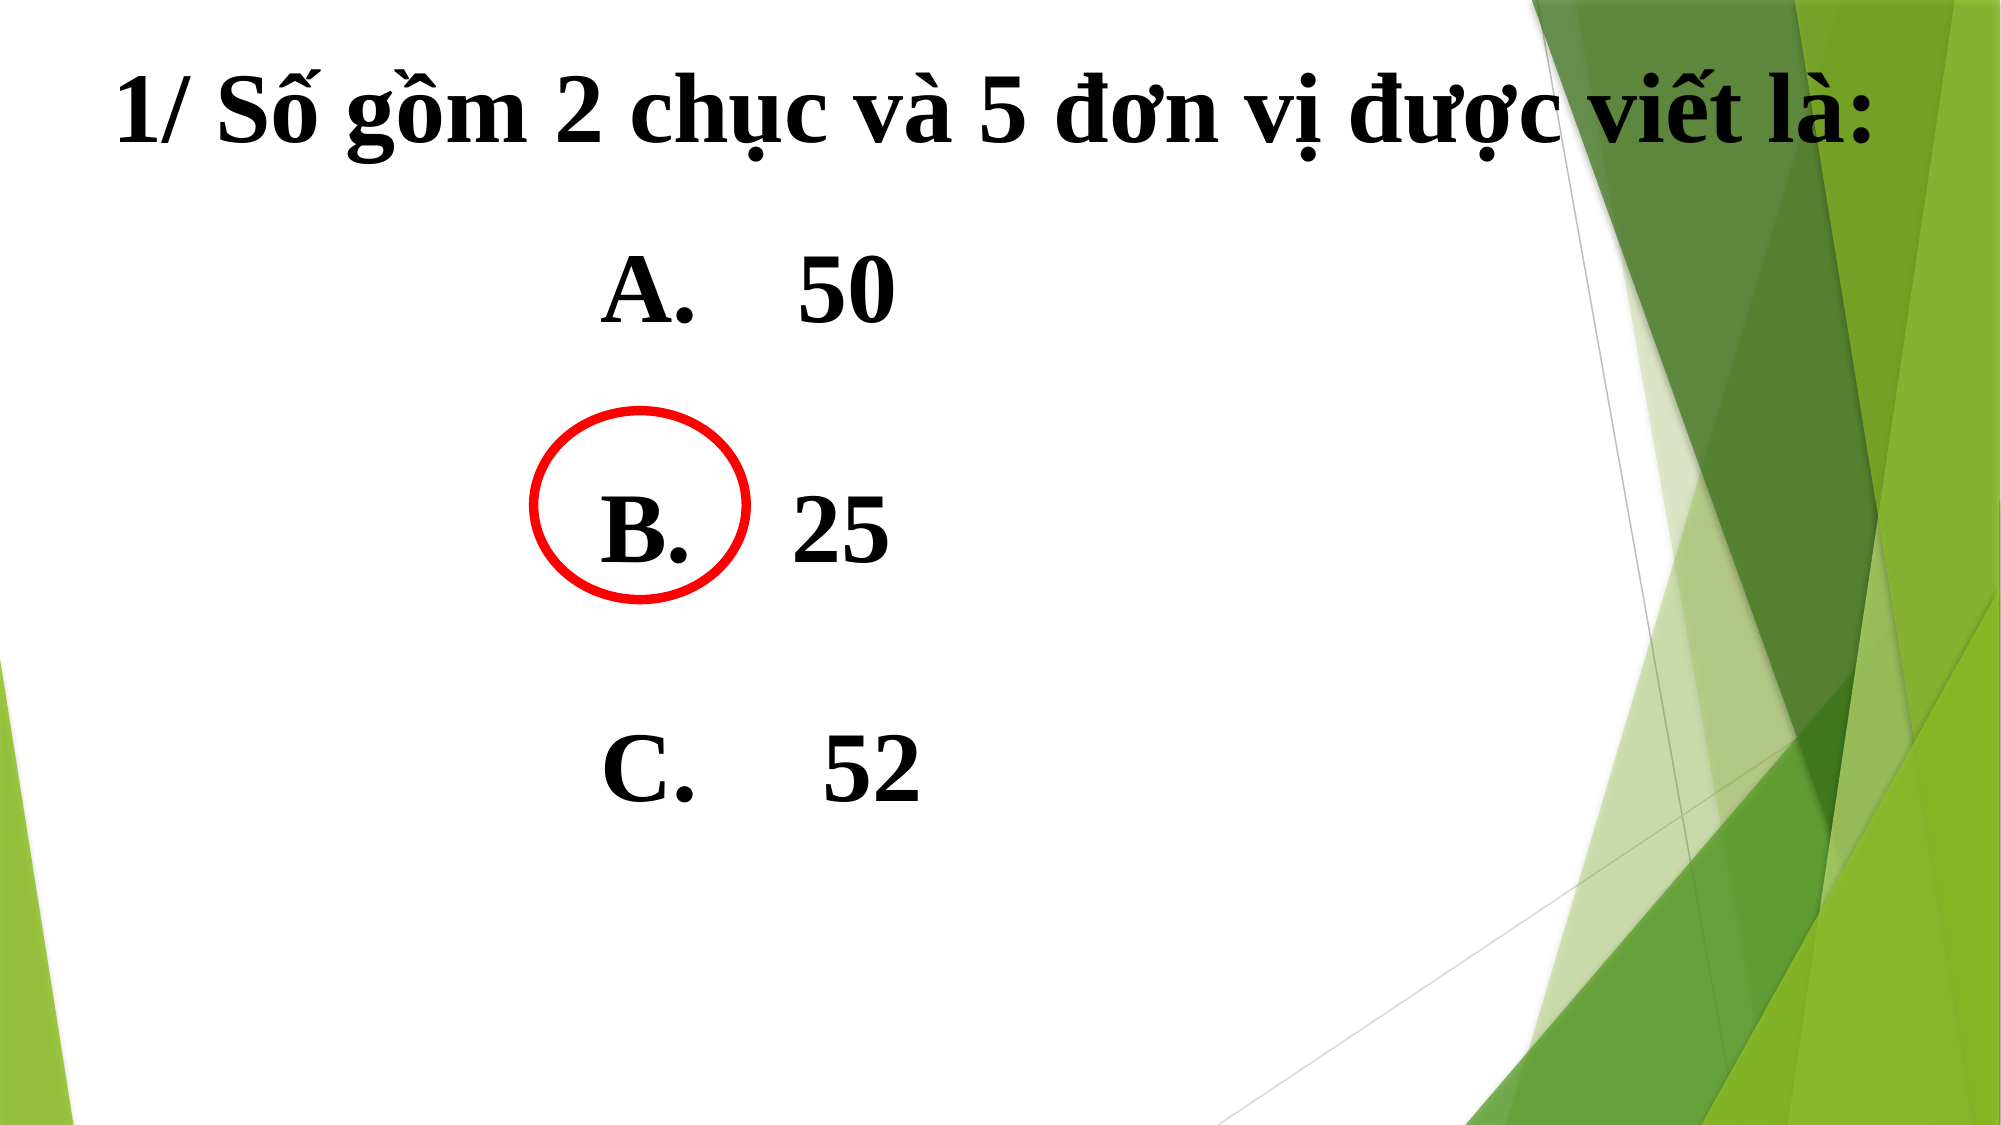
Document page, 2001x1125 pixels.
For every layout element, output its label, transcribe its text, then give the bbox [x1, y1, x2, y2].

text_box A. 50 B. 25 C. 52 [285, 214, 1679, 1070]
text_box [532, 409, 748, 602]
text_box 1/ Số gồm 2 chục và 5 đơn vị được viết là: [97, 34, 1901, 308]
